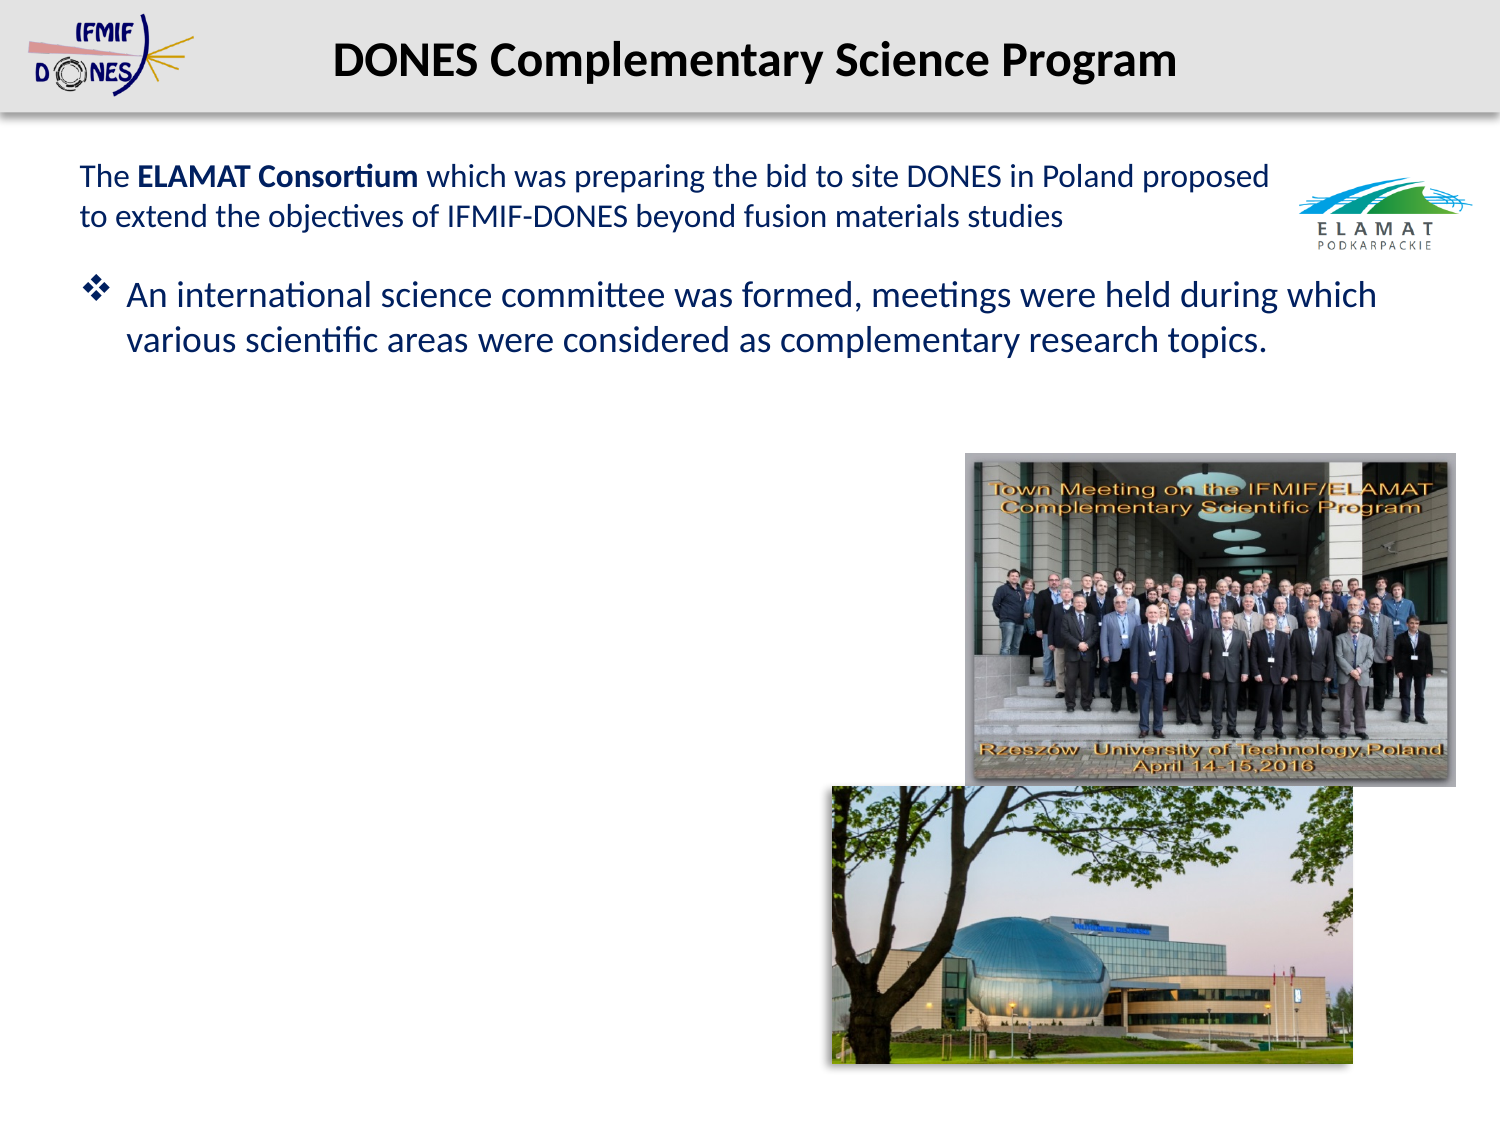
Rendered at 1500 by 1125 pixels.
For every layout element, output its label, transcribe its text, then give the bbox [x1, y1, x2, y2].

text_box The ELAMAT Consortium which was preparing the bid to site DONES in Poland proposed to extend the objectives of IFMIF-DONES beyond fusion materials studies An international science committee was formed, meetings were held during which various scientific areas were considered as complementary research topics. [64, 146, 1447, 368]
picture [1293, 160, 1483, 261]
picture [832, 453, 1456, 1064]
picture [18, 9, 194, 105]
text_box DONES Complementary Science Program [206, 7, 1306, 107]
